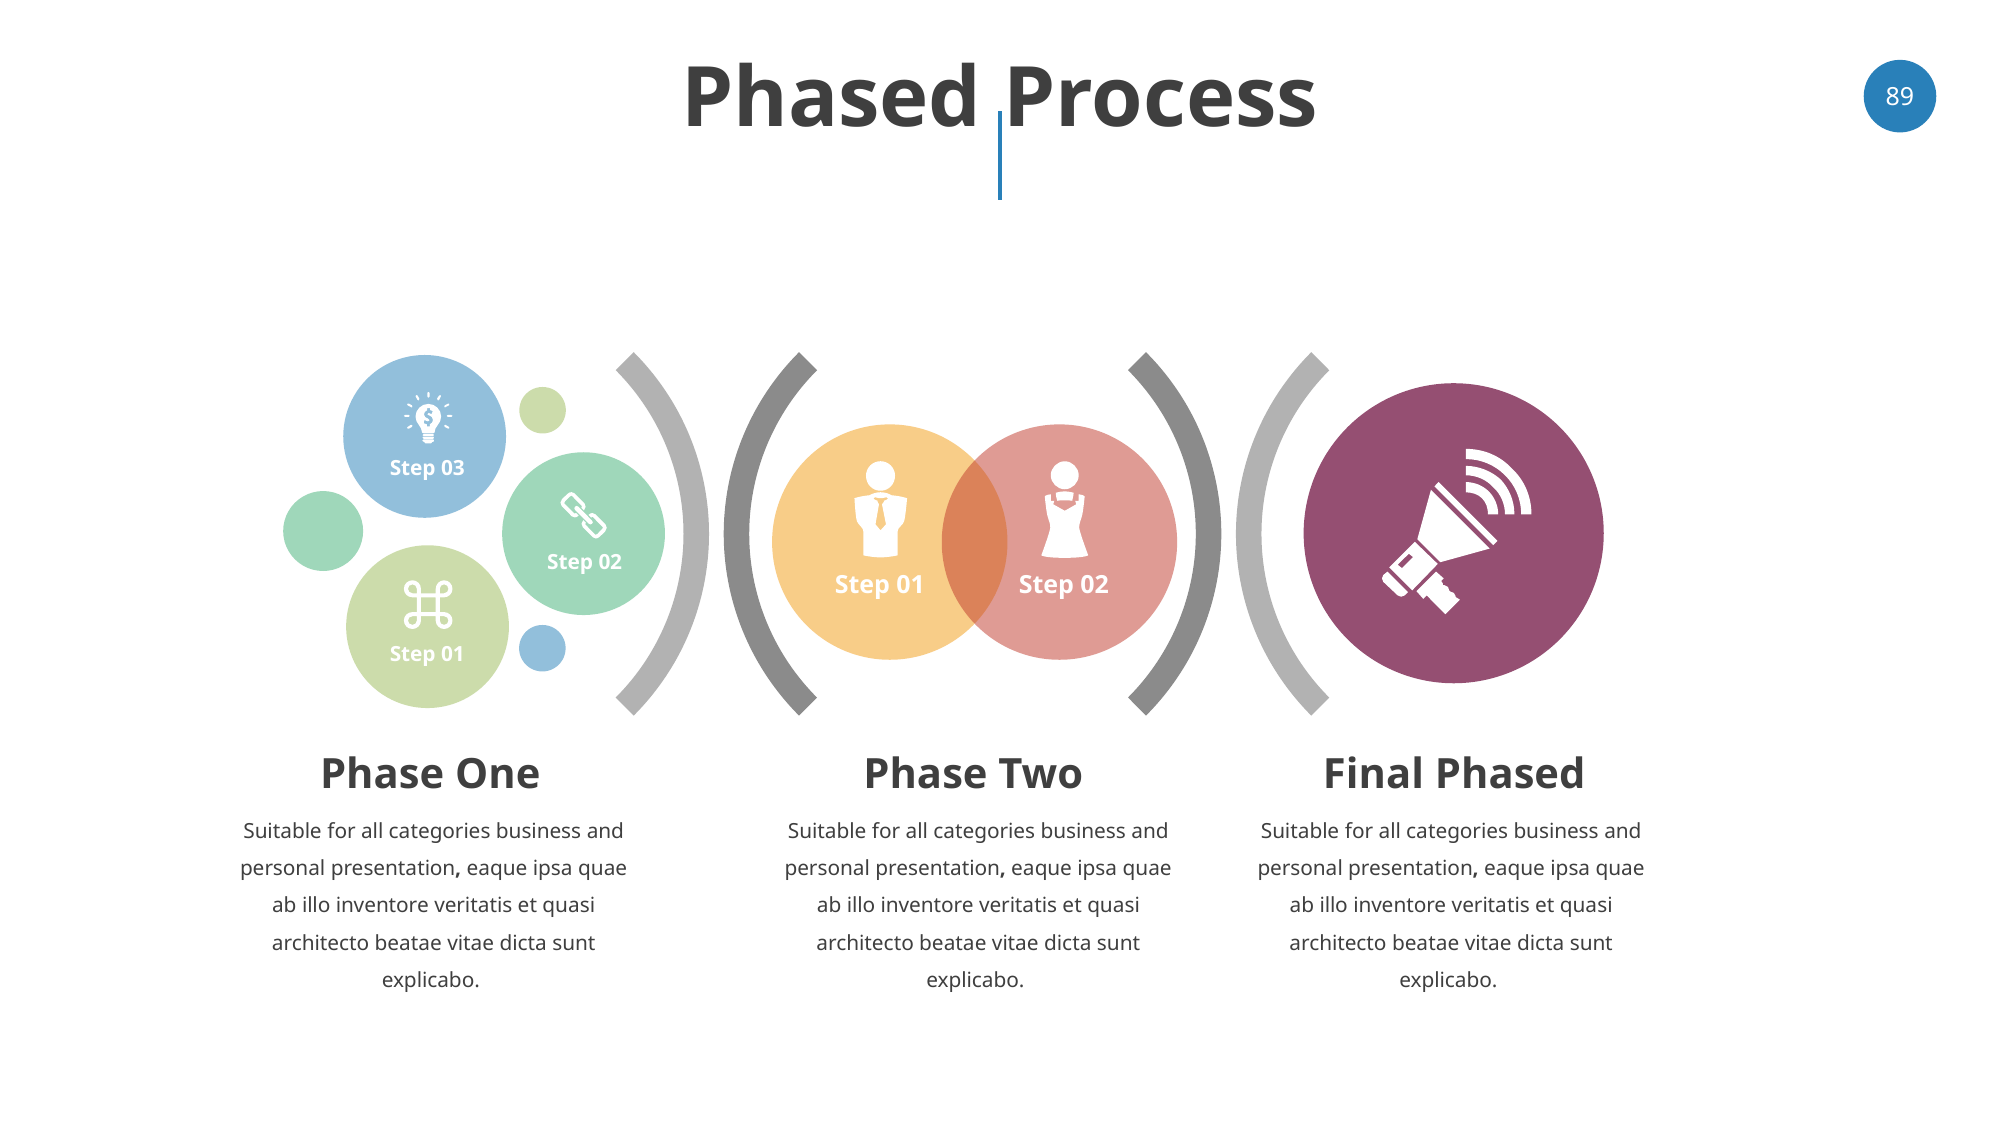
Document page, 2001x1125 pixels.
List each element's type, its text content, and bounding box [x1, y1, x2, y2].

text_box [194, 276, 1751, 827]
text_box Suitable for all categories business and personal presentation, eaque ipsa quae ab illo inventore veritatis et quasi architecto beatae vitae dicta sunt explicabo. [1234, 838, 1668, 1000]
text_box Suitable for all categories business and personal presentation, eaque ipsa quae ab illo inventore veritatis et quasi architecto beatae vitae dicta sunt explicabo. [216, 838, 651, 1000]
slide_number 89 [1847, 67, 1953, 128]
text_box Suitable for all categories business and personal presentation, eaque ipsa quae ab illo inventore veritatis et quasi architecto beatae vitae dicta sunt explicabo. [761, 838, 1195, 1000]
title Phased Process [137, 29, 1863, 171]
